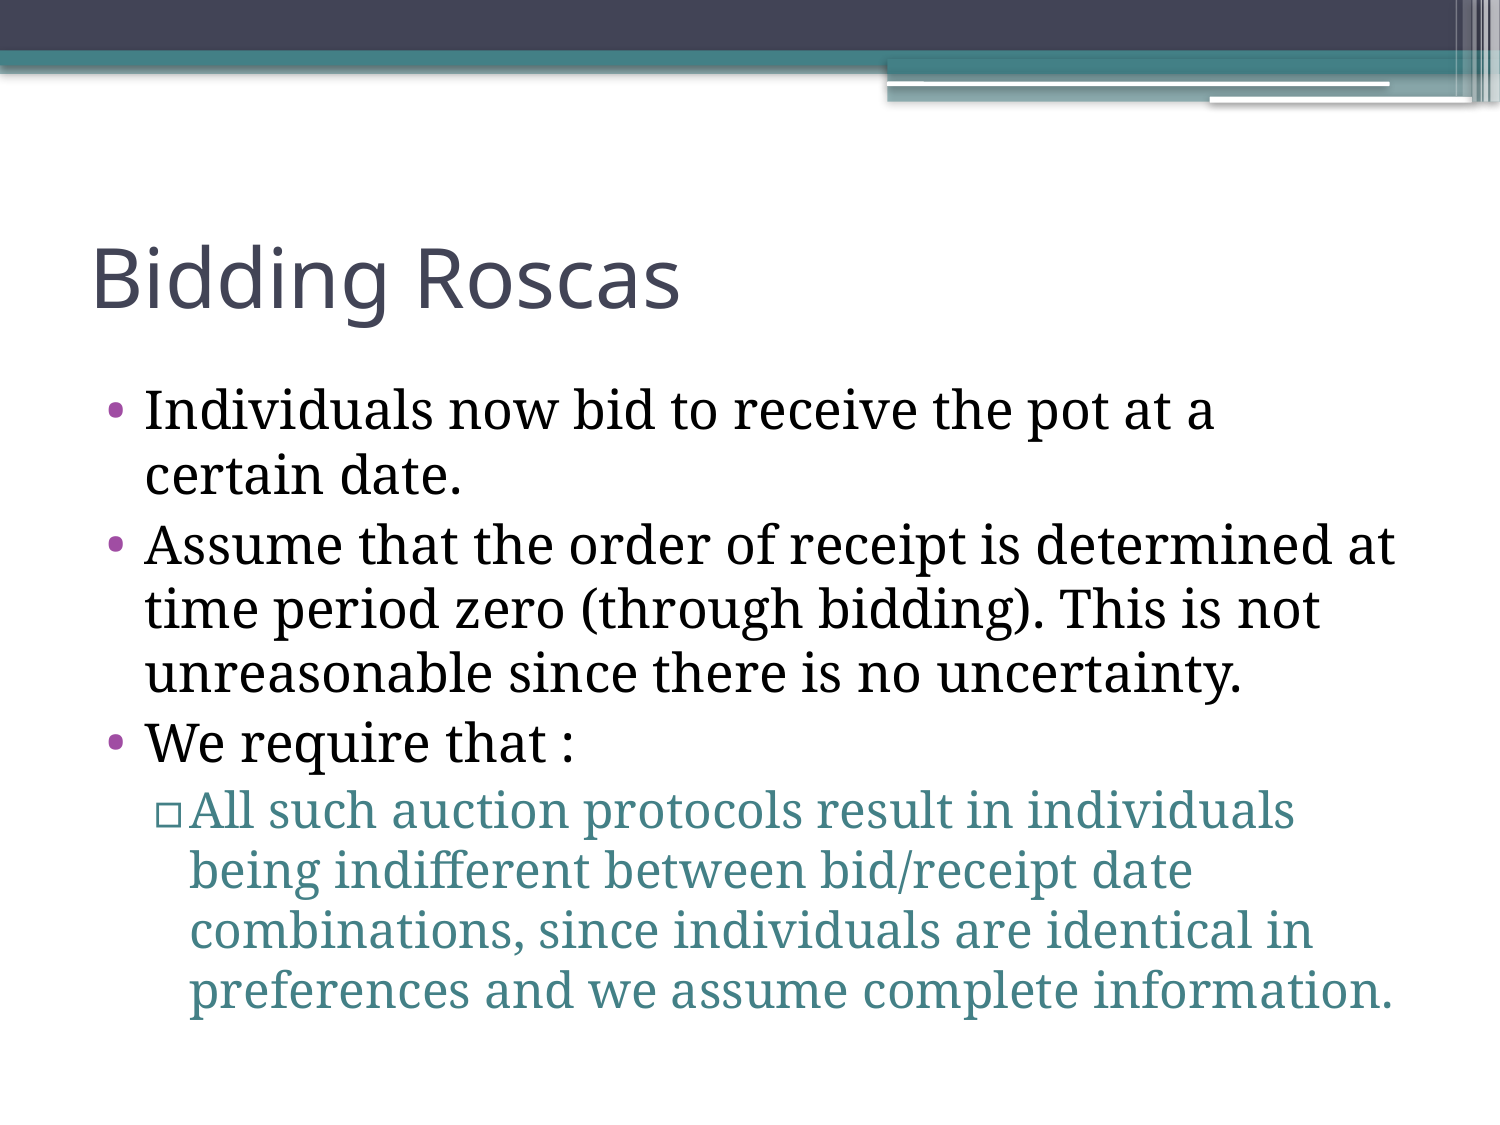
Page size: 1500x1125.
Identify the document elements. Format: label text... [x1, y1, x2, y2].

list Individuals now bid to receive the pot at a certain date. Assume that the order of receipt is determined at time period zero (through bidding). This is not unreasonable since there is no uncertainty. We require that : All such auction protocols result in individuals being indifferent between bid/receipt date combinations, since individuals are identical in preferences and we assume complete information. [75, 368, 1425, 1079]
title Bidding Roscas [75, 187, 1425, 363]
